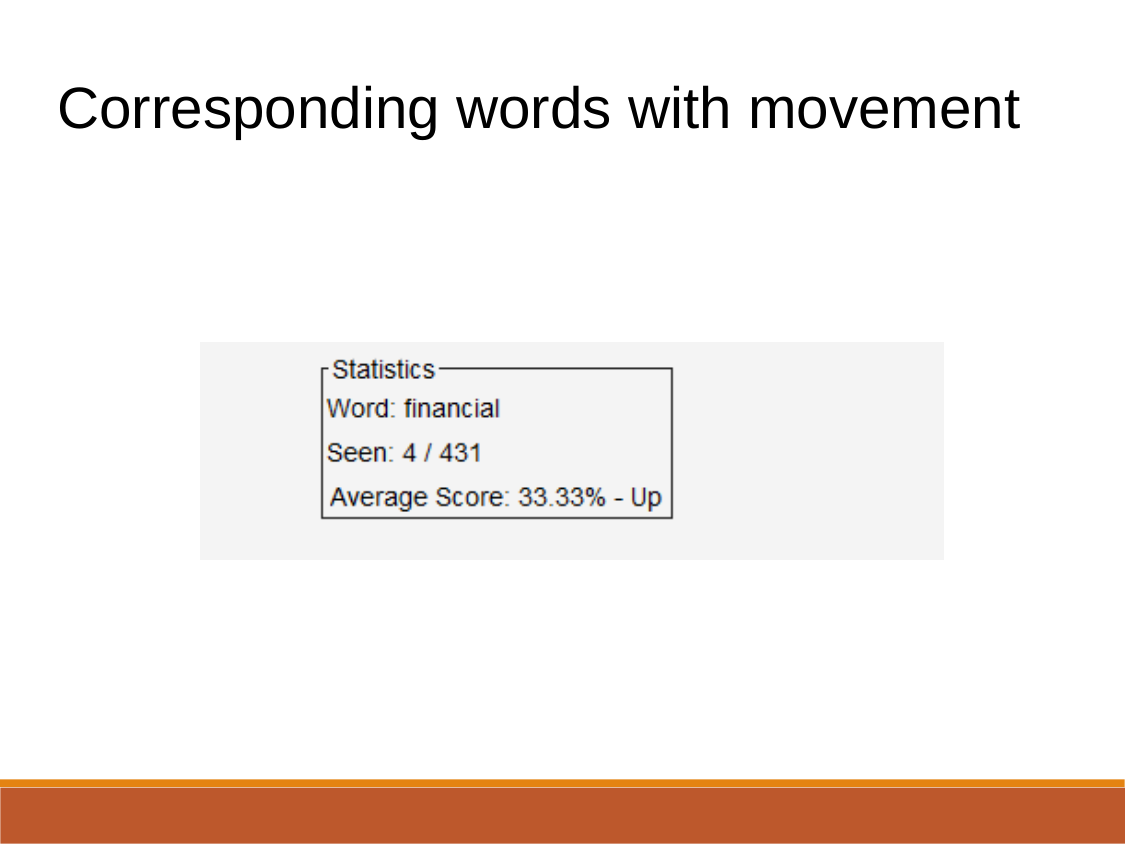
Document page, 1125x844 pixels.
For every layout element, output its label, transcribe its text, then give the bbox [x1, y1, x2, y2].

text_box Corresponding words with movement [42, 63, 1037, 148]
picture [199, 341, 944, 560]
